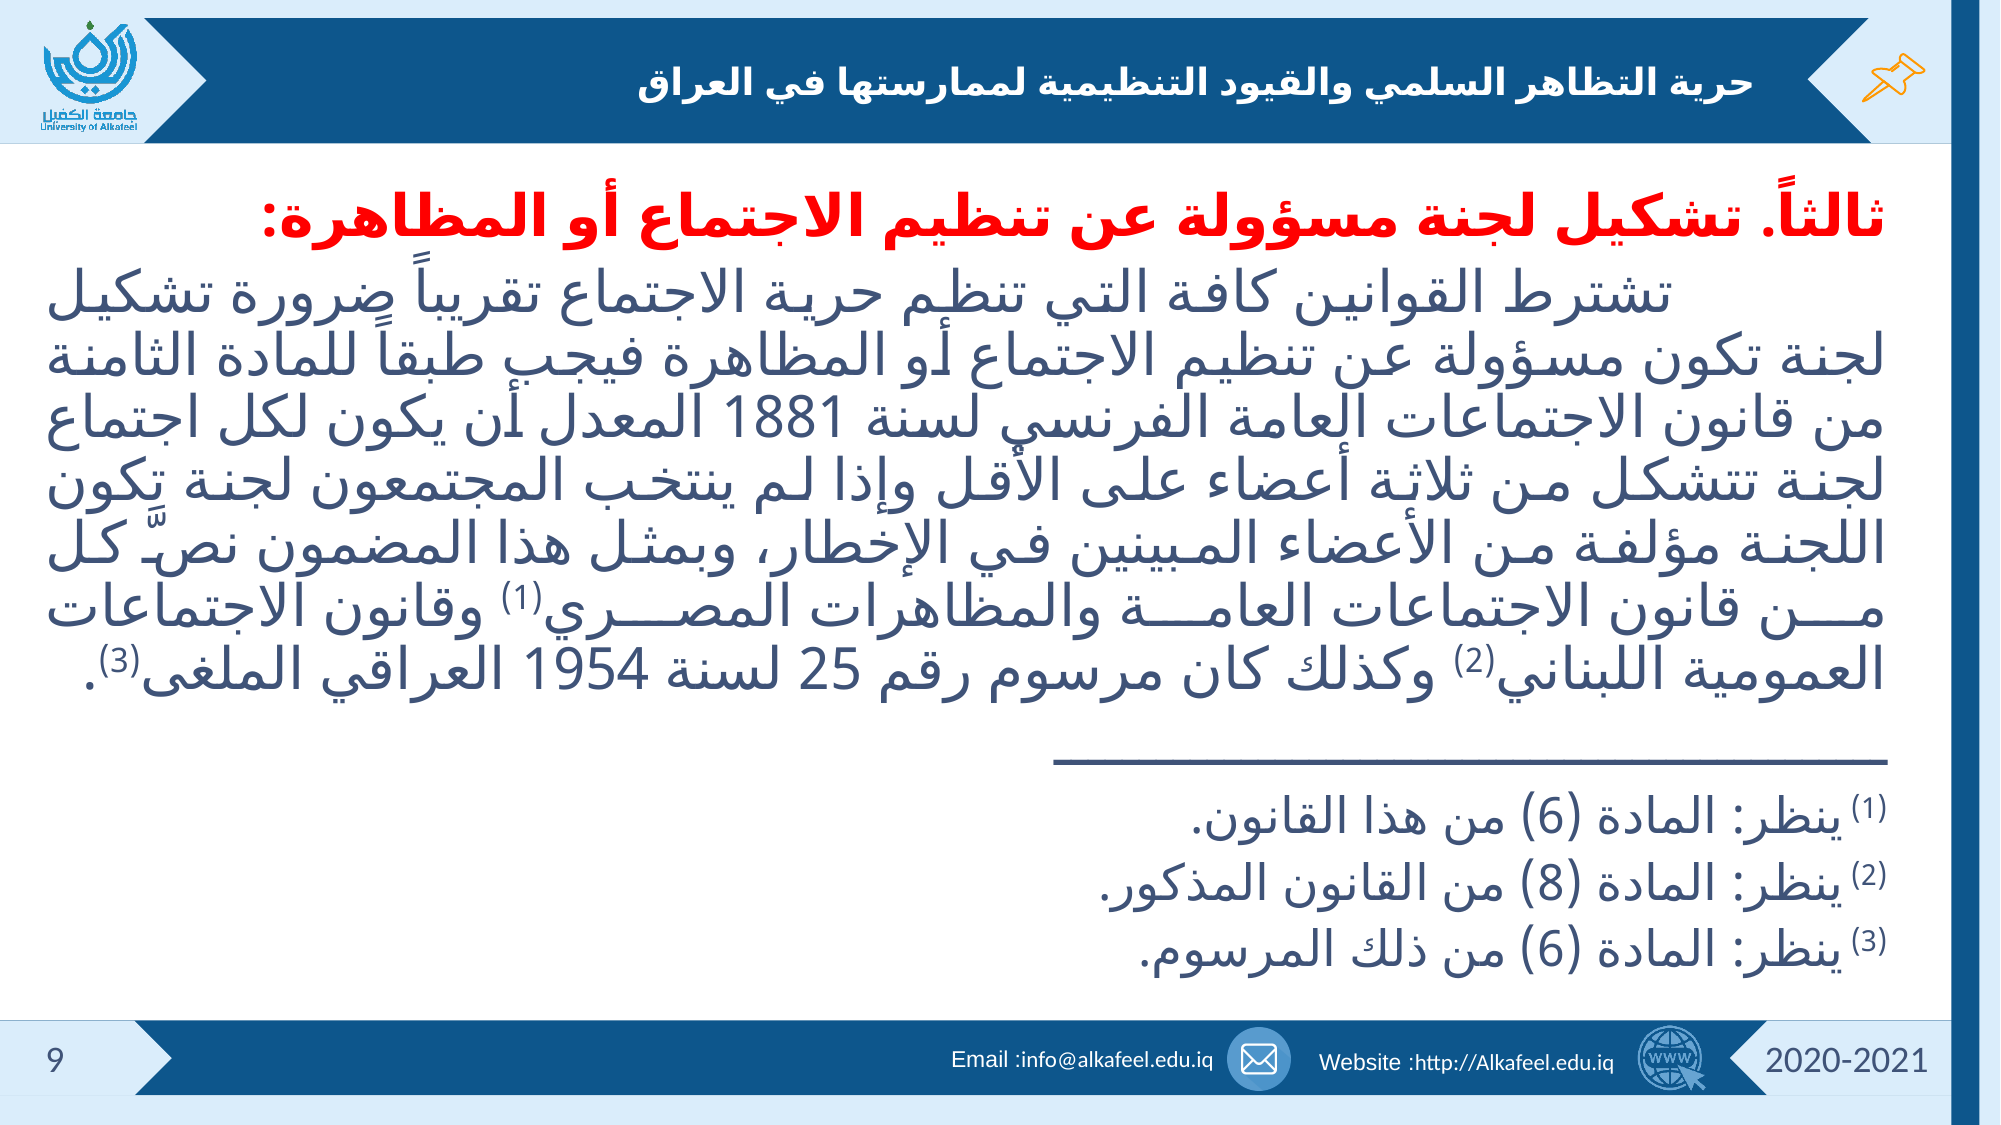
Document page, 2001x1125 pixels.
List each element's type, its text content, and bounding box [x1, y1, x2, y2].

slide_number 9 [30, 1028, 125, 1088]
list ثالثاً. تشكيل لجنة مسؤولة عن تنظيم الاجتماع أو المظاهرة: تشترط القوانين كافة التي تنظم حرية الاجتماع تقريباً ضرورة تشكيل لجنة تكون مسؤولة عن تنظيم الاجتماع أو المظاهرة فيجب طبقاً للمادة الثامنة من قانون الاجتماعات العامة الفرنسي لسنة 1881 المعدل أن يكون لكل اجتماع لجنة تتشكل من ثلاثة أعضاء على الأقل وإذا لم ينتخب المجتمعون لجنة تكون اللجنة مؤلفة من الأعضاء المبينين في الإخطار، وبمثل هذا المضمون نصَّ كل من قانون الاجتماعات العامة والمظاهرات المصري(1) وقانون الاجتماعات العمومية اللبناني(2) وكذلك كان مرسوم رقم 25 لسنة 1954 العراقي الملغى(3). ـــــــــــــــــــــــــــــــــــــــــــــــــ (1) ينظر: المادة (6) من هذا القانون. (2) ينظر: المادة (8) من القانون المذكور. (3) ينظر: المادة (6) من ذلك المرسوم. [30, 165, 1915, 999]
picture [28, 16, 147, 138]
slide_number 2020-2021 [1750, 1028, 1948, 1088]
title حرية التظاهر السلمي والقيود التنظيمية لممارستها في العراق [215, 50, 1771, 117]
